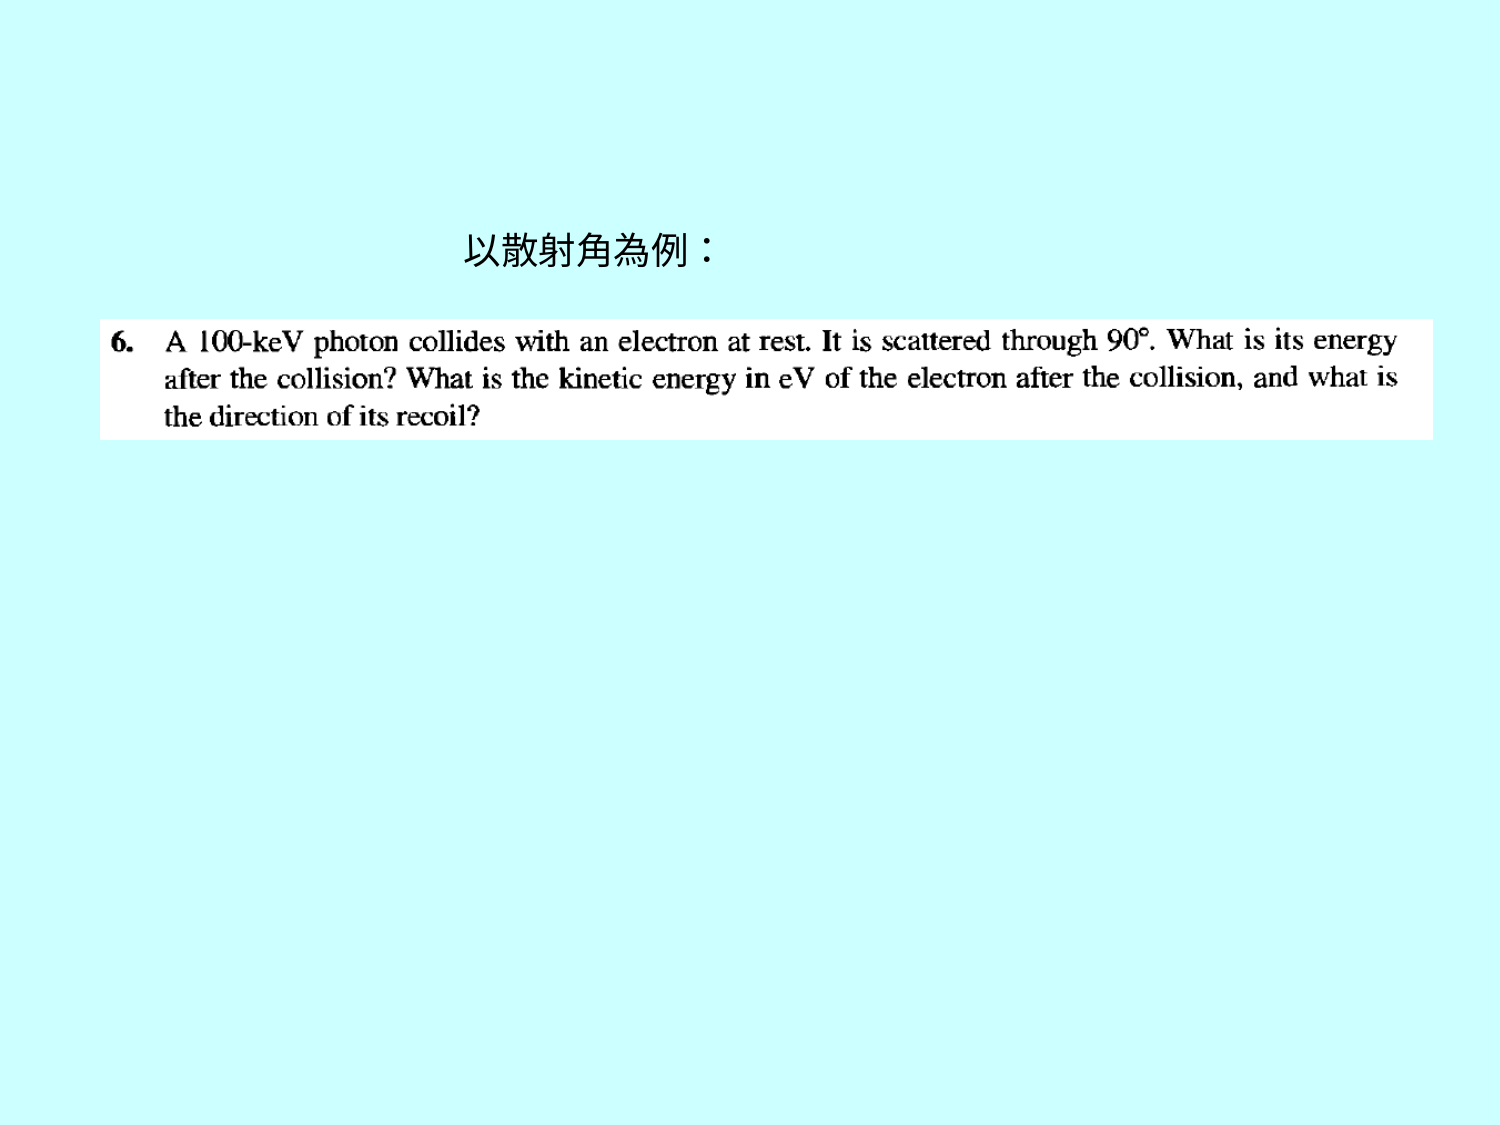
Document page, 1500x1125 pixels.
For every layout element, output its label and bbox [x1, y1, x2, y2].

picture [100, 319, 1433, 440]
